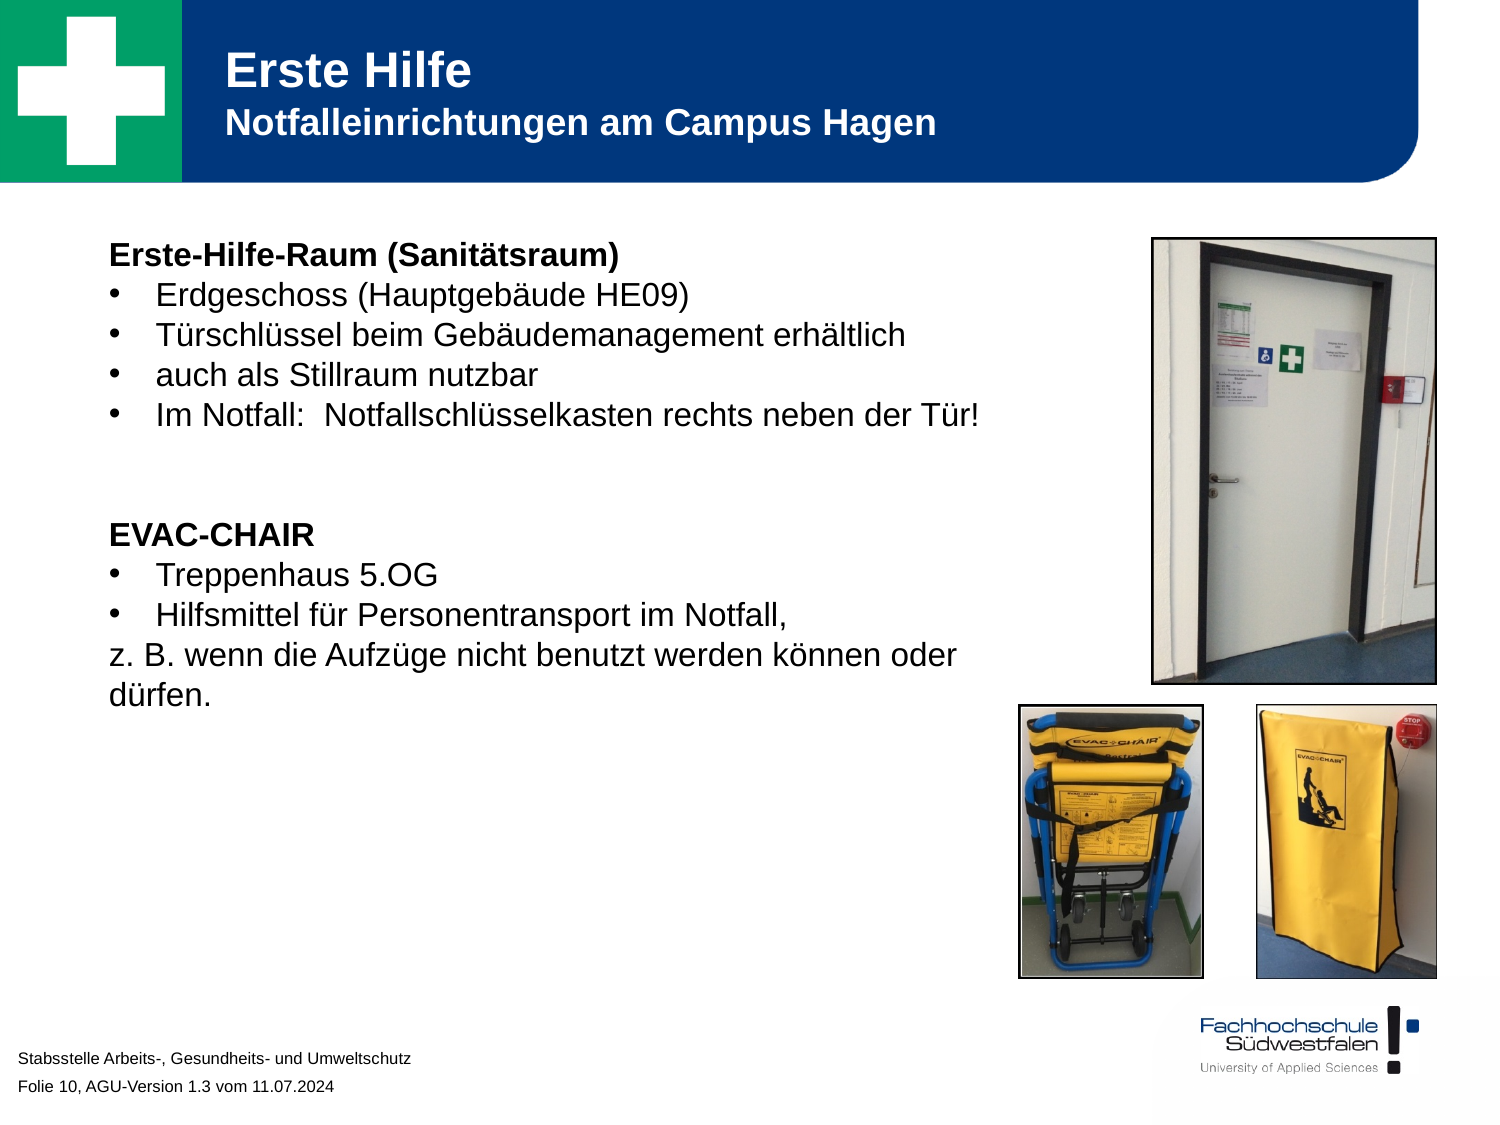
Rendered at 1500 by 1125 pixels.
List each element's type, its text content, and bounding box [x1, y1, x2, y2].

text_box Erste-Hilfe-Raum (Sanitätsraum) Erdgeschoss (Hauptgebäude HE09) Türschlüssel beim Gebäudemanagement erhältlich auch als Stillraum nutzbar Im Notfall: Notfallschlüsselkasten rechts neben der Tür! EVAC-CHAIR Treppenhaus 5.OG Hilfsmittel für Personentransport im Notfall, z. B. wenn die Aufzüge nicht benutzt werden können oder dürfen. [94, 181, 1386, 970]
picture [1018, 704, 1500, 1125]
picture [1150, 237, 1437, 686]
text_box Erste Hilfe Notfalleinrichtungen am Campus Hagen [224, 37, 1500, 143]
picture [0, 0, 1419, 183]
